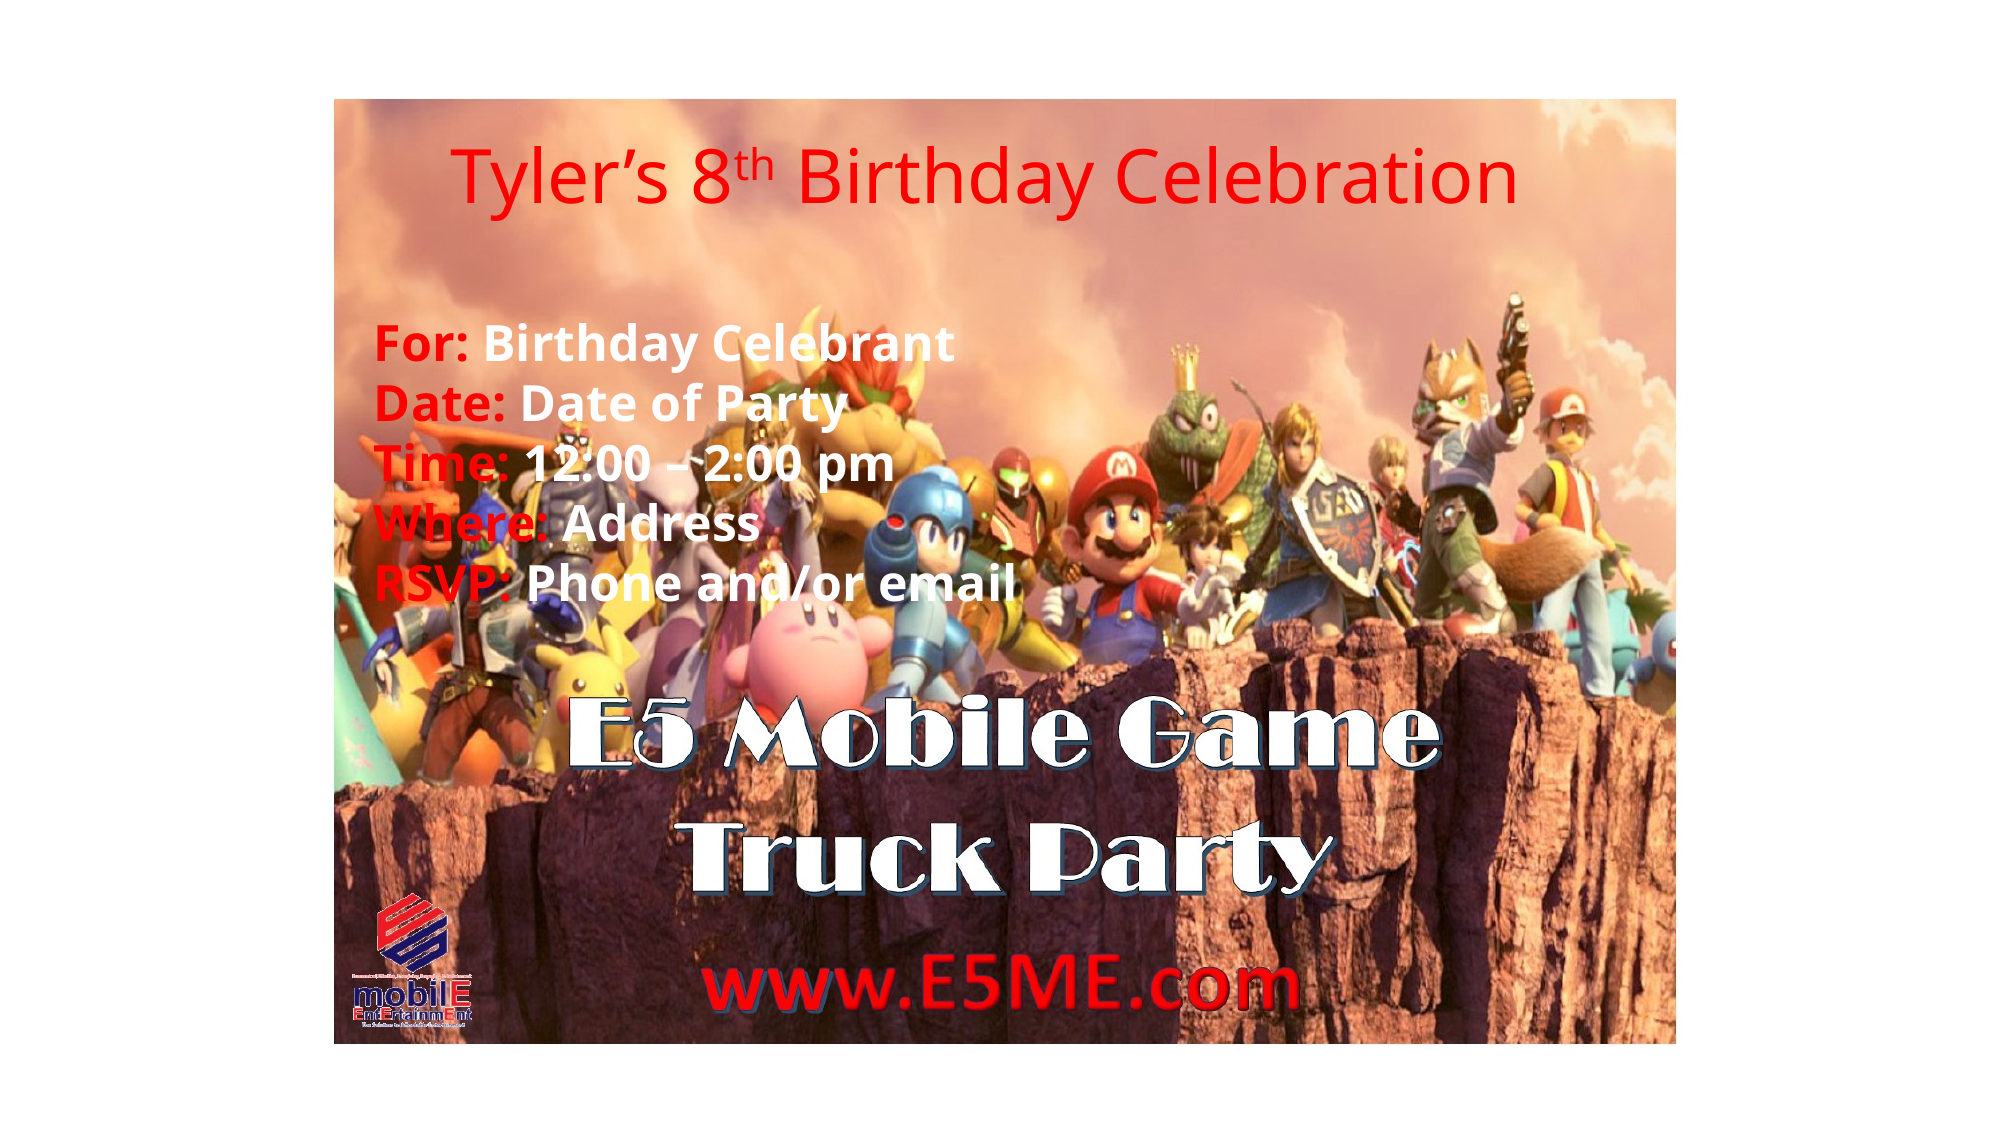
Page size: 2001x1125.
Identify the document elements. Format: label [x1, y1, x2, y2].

picture [272, 0, 1728, 1125]
